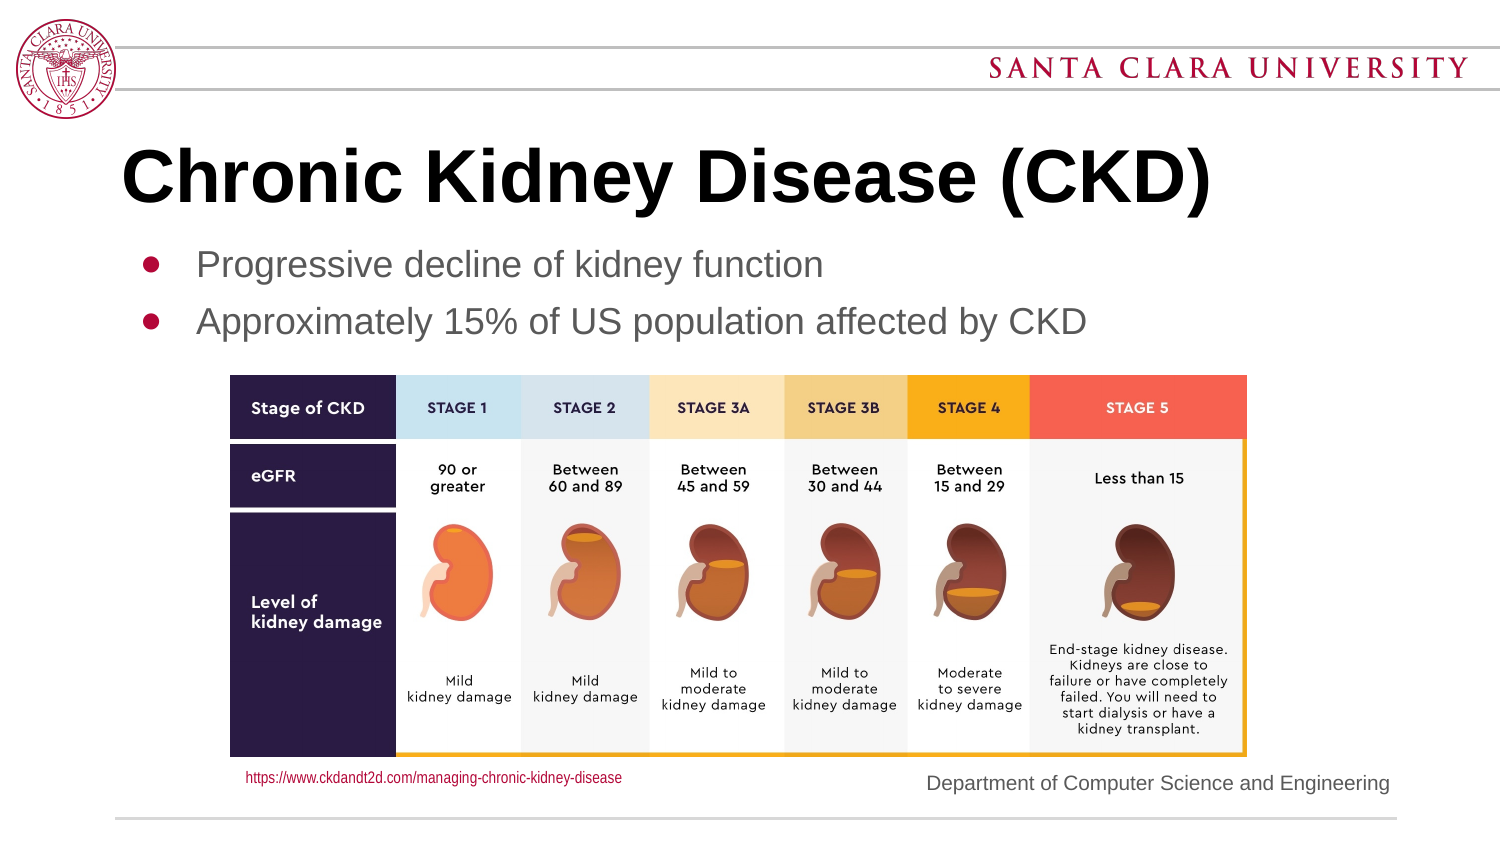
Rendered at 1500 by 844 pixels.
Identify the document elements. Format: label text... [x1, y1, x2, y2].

text_box https://www.ckdandt2d.com/managing-chronic-kidney-disease [230, 764, 776, 797]
title Chronic Kidney Disease (CKD) [109, 104, 1500, 252]
picture [230, 375, 1247, 758]
picture [16, 19, 116, 119]
list Progressive decline of kidney function Approximately 15% of US population affected by CKD [109, 239, 1449, 745]
picture [990, 57, 1468, 78]
